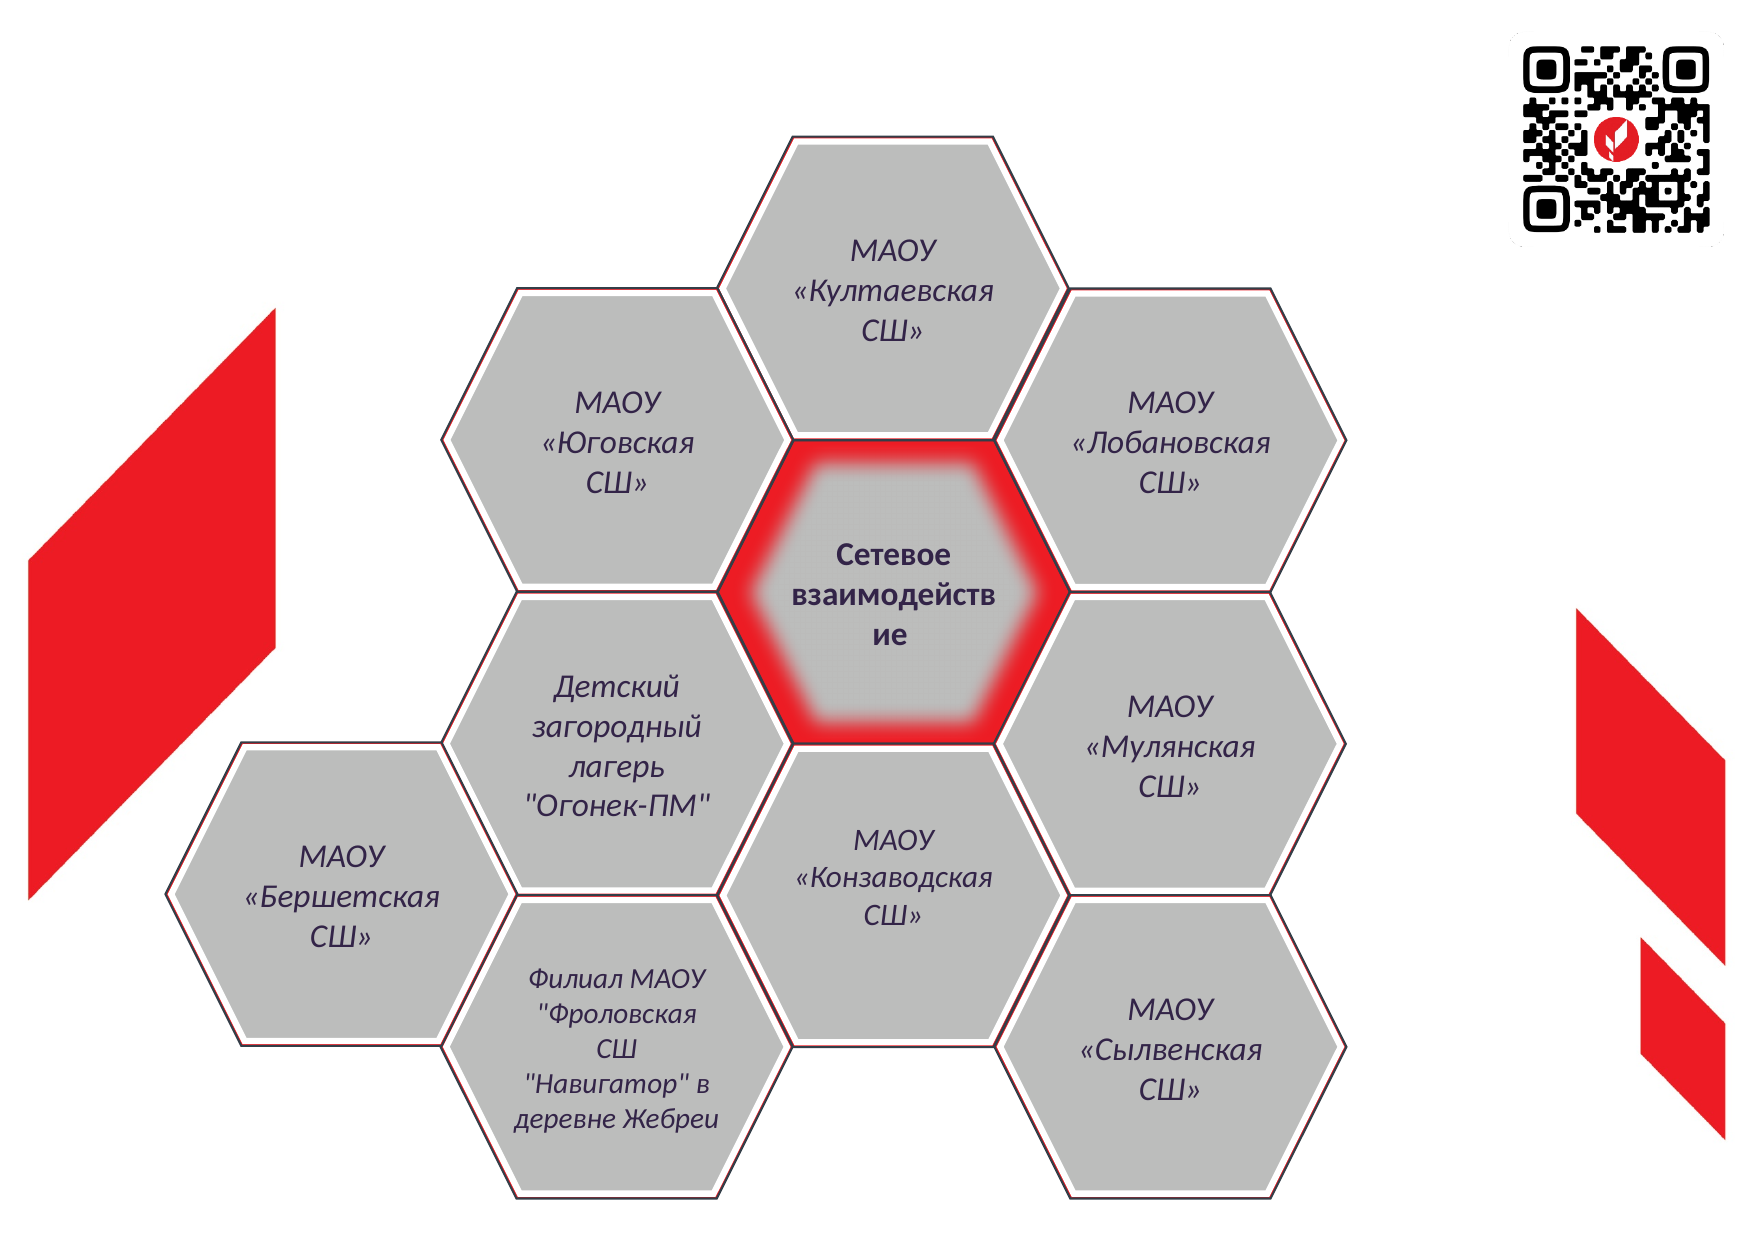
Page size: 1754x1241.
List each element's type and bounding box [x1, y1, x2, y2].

text_box [441, 288, 794, 592]
text_box [793, 441, 994, 743]
text_box [440, 895, 793, 1199]
text_box [994, 288, 1347, 593]
text_box [440, 591, 793, 895]
text_box [0, 0, 1754, 1238]
text_box [716, 136, 1069, 441]
text_box [793, 743, 1070, 1048]
text_box [993, 591, 1346, 895]
text_box [994, 895, 1347, 1199]
text_box [165, 742, 518, 1046]
picture [1508, 31, 1724, 247]
